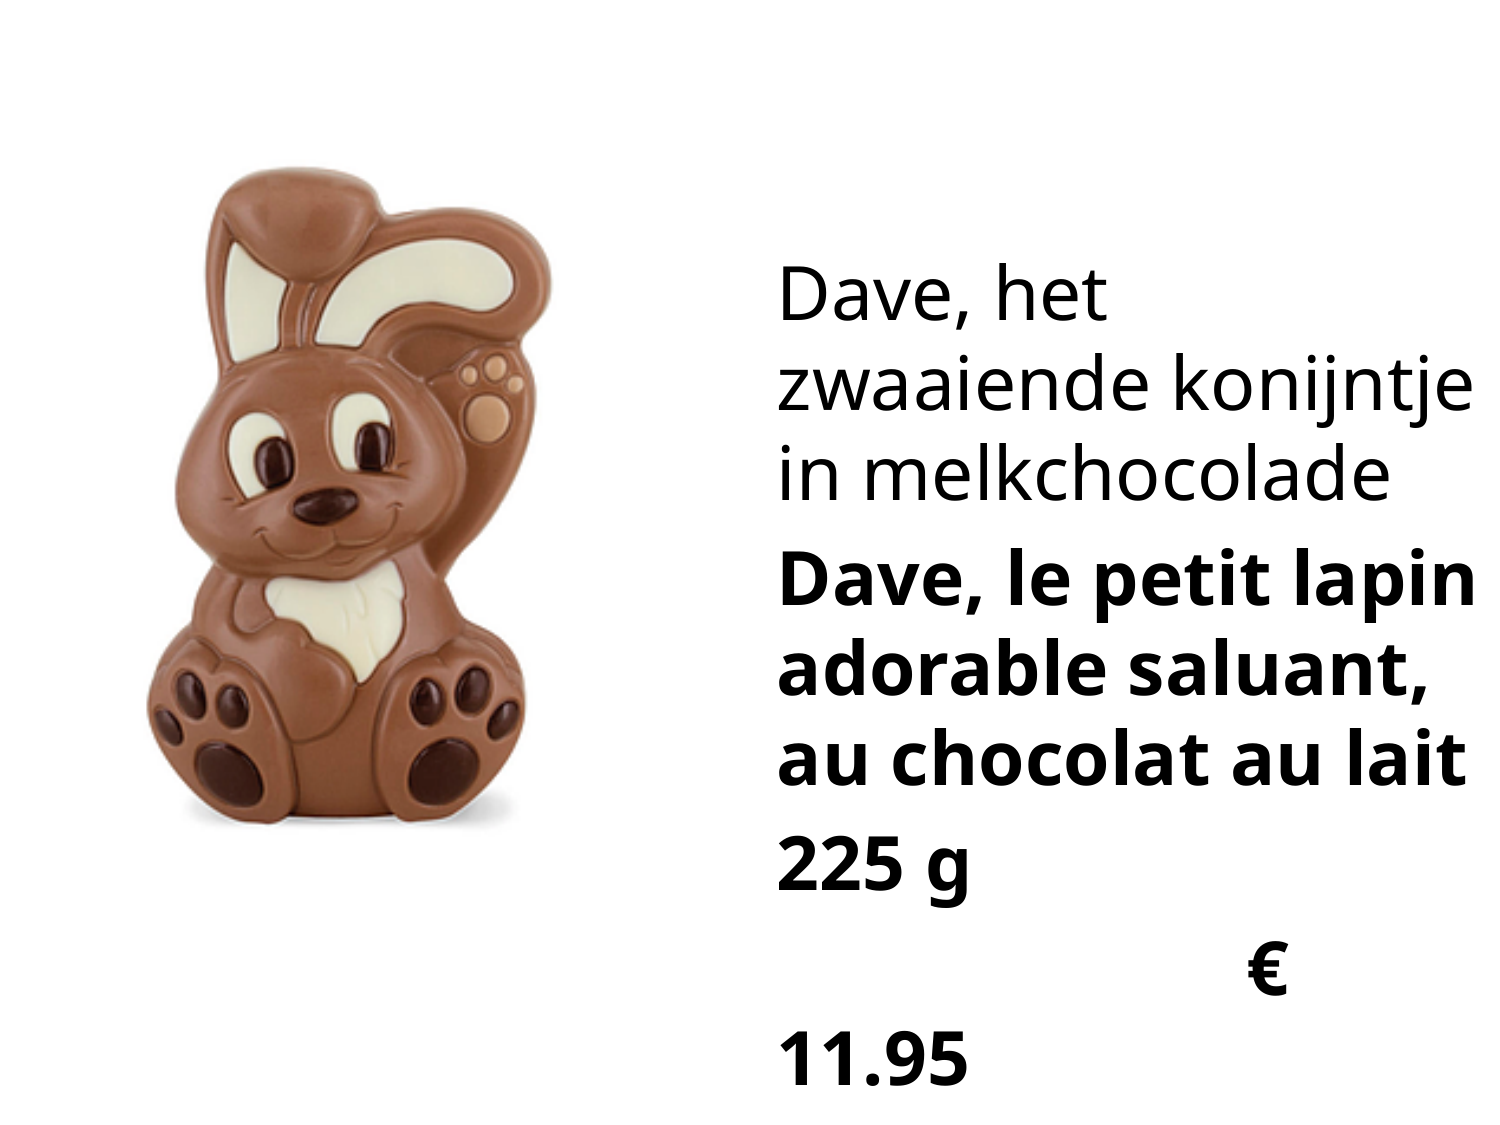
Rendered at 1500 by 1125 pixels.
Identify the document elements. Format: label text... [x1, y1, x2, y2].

list Dave, het zwaaiende konijntje in melkchocolade Dave, le petit lapin adorable saluant, au chocolat au lait 225 g € 11.95 [761, 0, 1500, 1125]
picture [0, 136, 692, 847]
